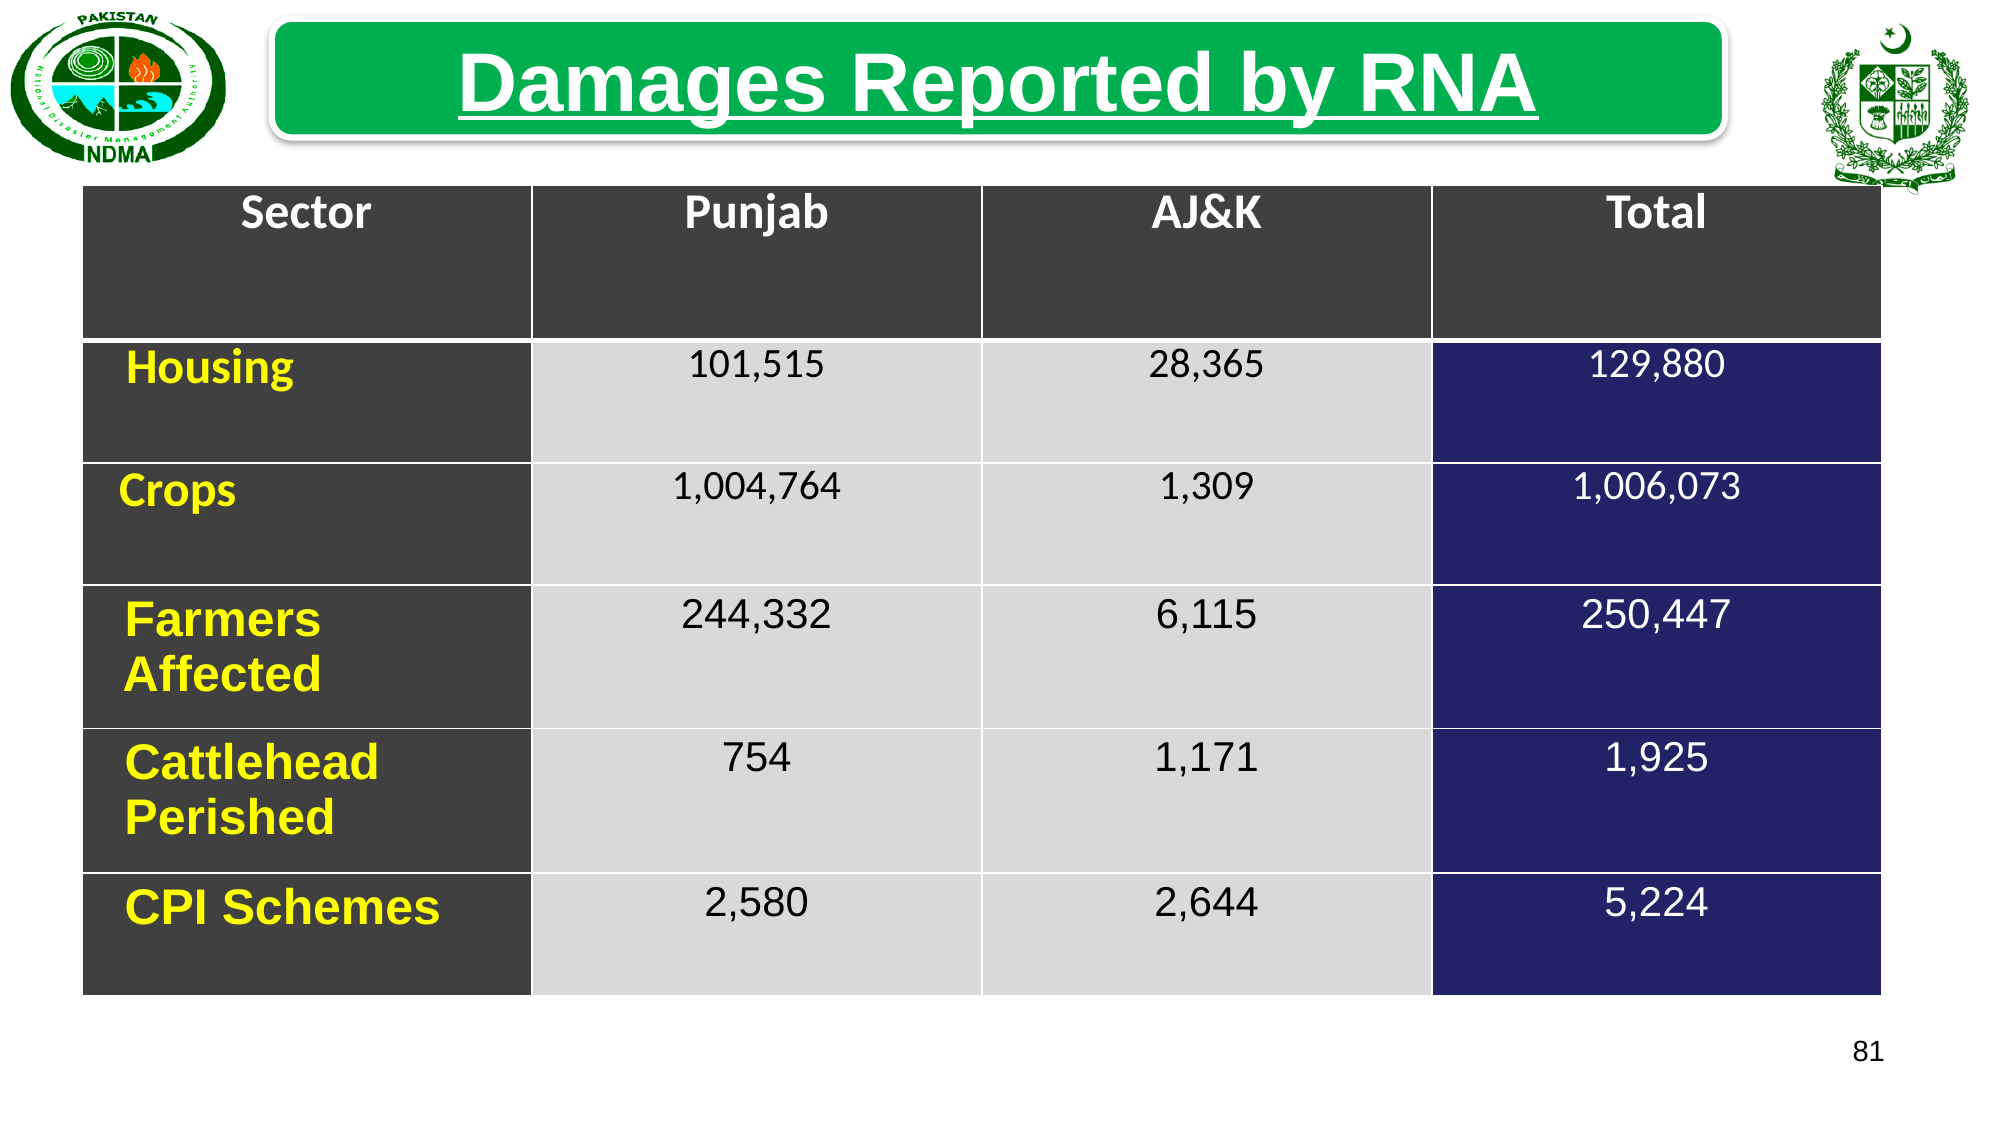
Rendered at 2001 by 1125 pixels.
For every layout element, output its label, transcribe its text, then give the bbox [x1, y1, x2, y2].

table_cell CPI Schemes [83, 874, 531, 995]
table_cell 2,644 [983, 874, 1431, 995]
table_cell 28,365 [983, 343, 1431, 462]
table_cell Farmers Affected [83, 586, 531, 728]
text_box Damages Reported by RNA [268, 15, 1729, 141]
table_cell 1,004,764 [533, 464, 981, 584]
table_cell 101,515 [533, 343, 981, 462]
slide_number 81 [1433, 1024, 1901, 1103]
table_cell 2,580 [533, 874, 981, 995]
table_cell 5,224 [1433, 874, 1881, 995]
table_cell 1,006,073 [1433, 464, 1881, 584]
table_header AJ&K [983, 186, 1431, 338]
table_cell 1,925 [1433, 729, 1881, 872]
table_cell 250,447 [1433, 586, 1881, 728]
table_header Punjab [533, 186, 981, 338]
table_cell 1,171 [983, 729, 1431, 872]
table_cell Crops [83, 464, 531, 584]
table_cell Housing [83, 343, 531, 462]
table_header Total [1433, 186, 1881, 338]
table_cell 129,880 [1433, 343, 1881, 462]
picture [1818, 21, 1970, 197]
table_cell 6,115 [983, 586, 1431, 728]
table_cell 1,309 [983, 464, 1431, 584]
table_cell 754 [533, 729, 981, 872]
table_header Sector [83, 186, 531, 338]
table_cell Cattlehead Perished [83, 729, 531, 872]
table_cell 244,332 [533, 586, 981, 728]
